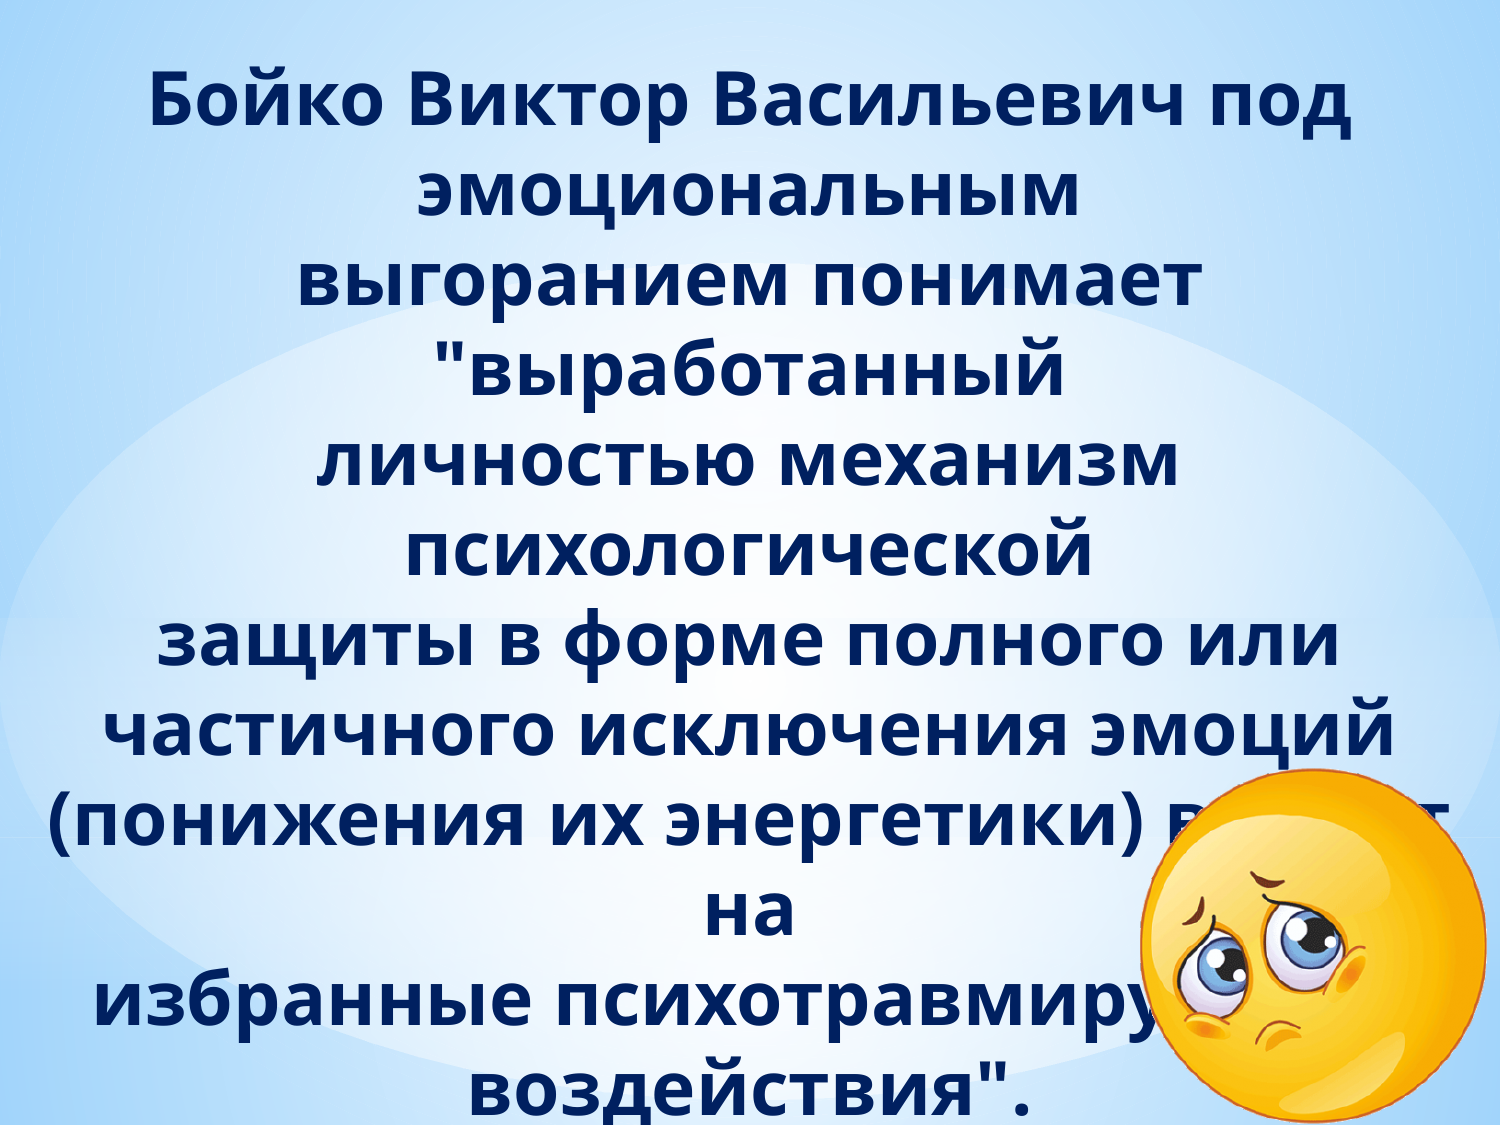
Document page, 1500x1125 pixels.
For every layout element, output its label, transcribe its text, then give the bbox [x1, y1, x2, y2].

text_box Бойко Виктор Васильевич под эмоциональным выгоранием понимает "выработанный личностью механизм психологической защиты в форме полного или частичного исключения эмоций (понижения их энергетики) в ответ на избранные психотравмирующие воздействия". [0, 42, 1500, 1125]
picture [1128, 760, 1500, 1125]
